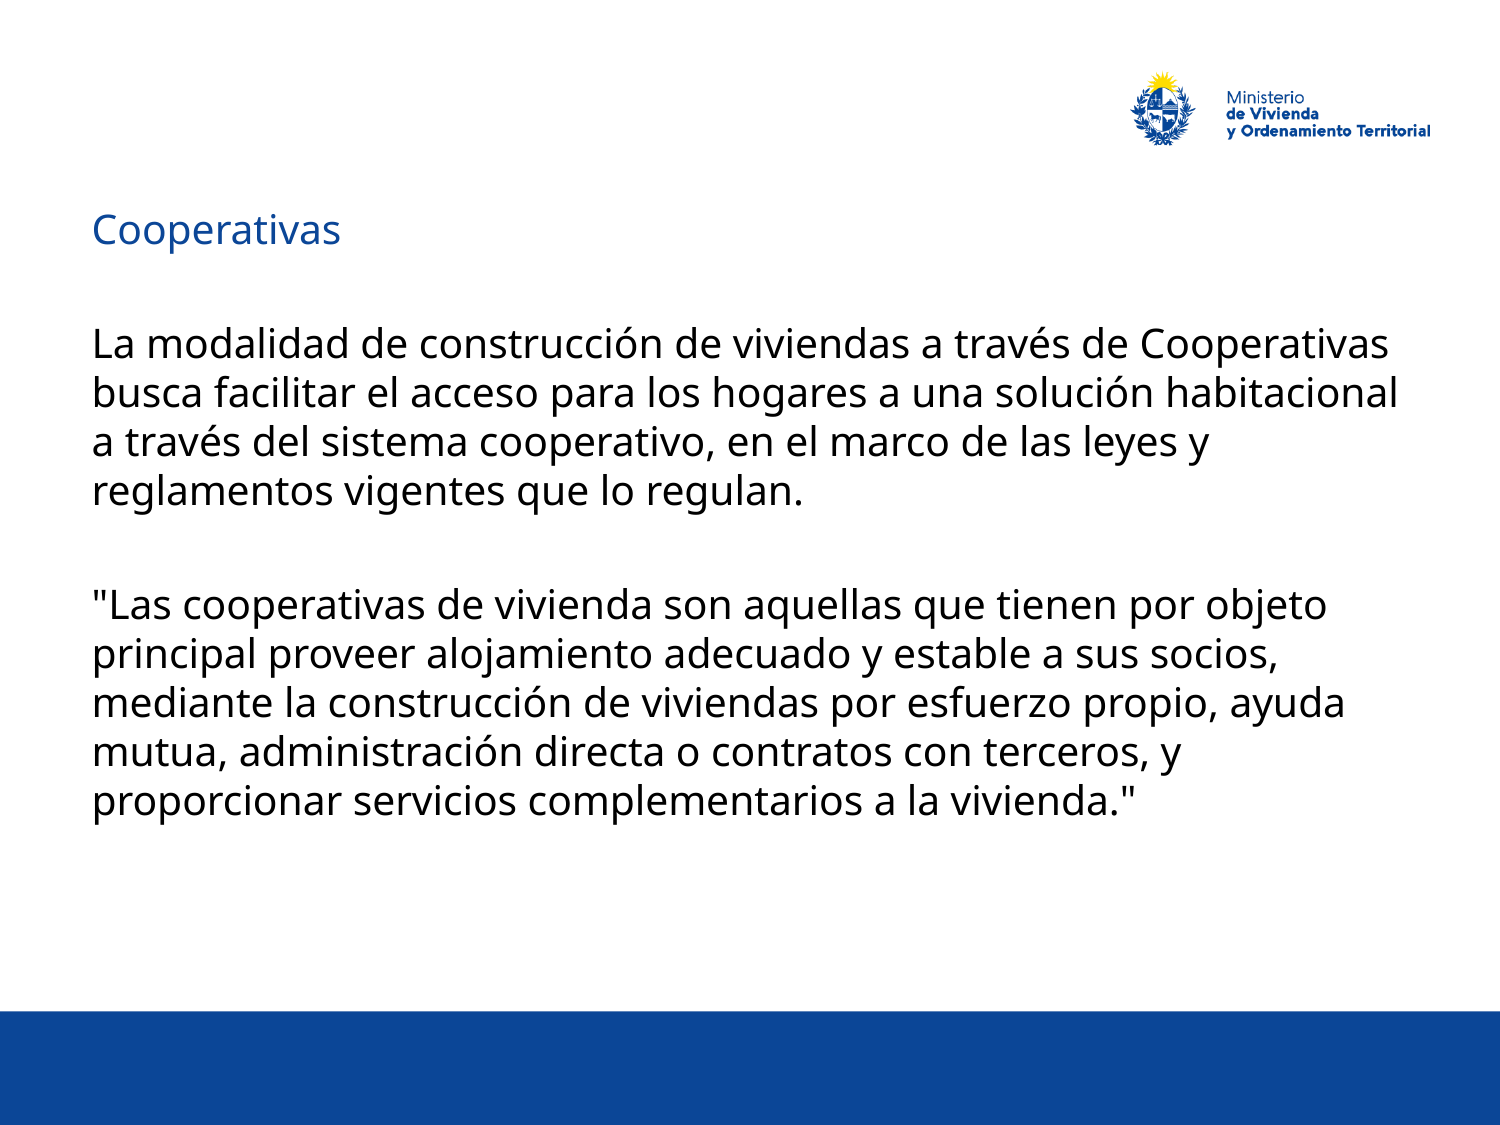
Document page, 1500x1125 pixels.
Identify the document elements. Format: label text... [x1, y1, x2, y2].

picture [1130, 70, 1430, 146]
list Cooperativas La modalidad de construcción de viviendas a través de Cooperativas busca facilitar el acceso para los hogares a una solución habitacional a través del sistema cooperativo, en el marco de las leyes y reglamentos vigentes que lo regulan. "Las cooperativas de vivienda son aquellas que tienen por objeto principal proveer alojamiento adecuado y estable a sus socios, mediante la construcción de viviendas por esfuerzo propio, ayuda mutua, administración directa o contratos con terceros, y proporcionar servicios complementarios a la vivienda." [76, 196, 1425, 841]
